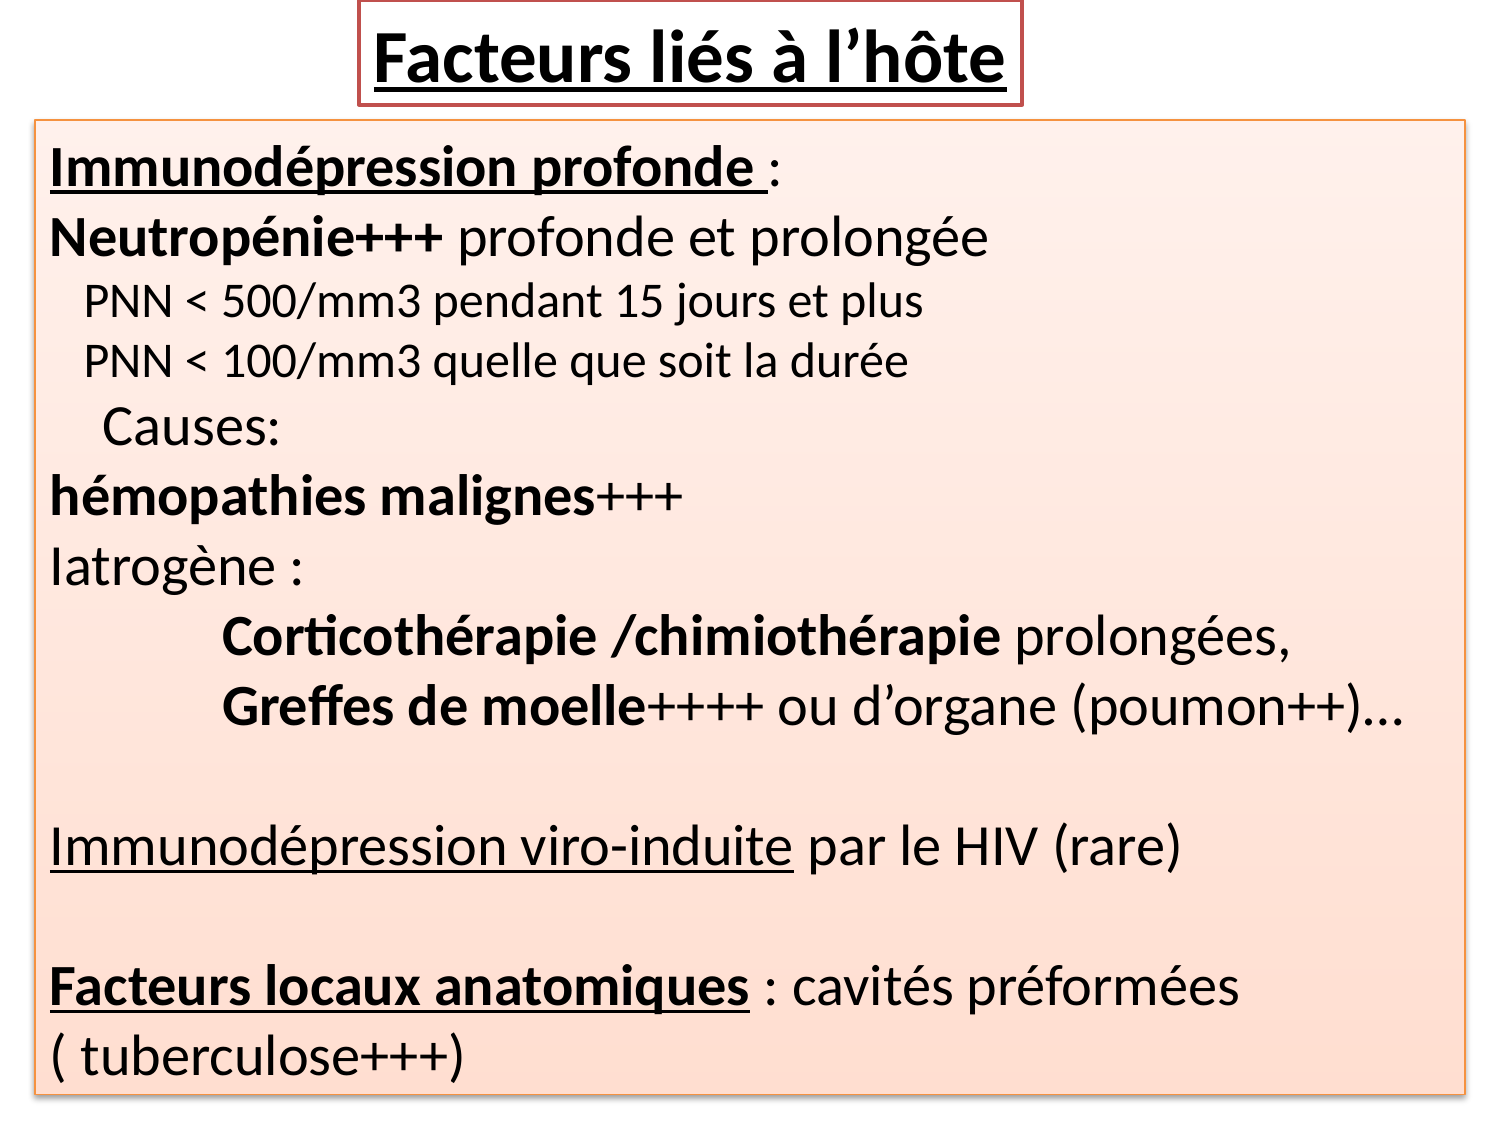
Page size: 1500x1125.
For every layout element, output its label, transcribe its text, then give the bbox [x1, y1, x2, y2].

text_box Immunodépression profonde : Neutropénie+++ profonde et prolongée PNN < 500/mm3 pendant 15 jours et plus PNN < 100/mm3 quelle que soit la durée Causes: hémopathies malignes+++ Iatrogène : Corticothérapie /chimiothérapie prolongées, Greffes de moelle++++ ou d’organe (poumon++)… Immunodépression viro-induite par le HIV (rare) Facteurs locaux anatomiques : cavités préformées ( tuberculose+++) [34, 119, 1466, 1095]
text_box Facteurs liés à l’hôte [357, 0, 1024, 107]
